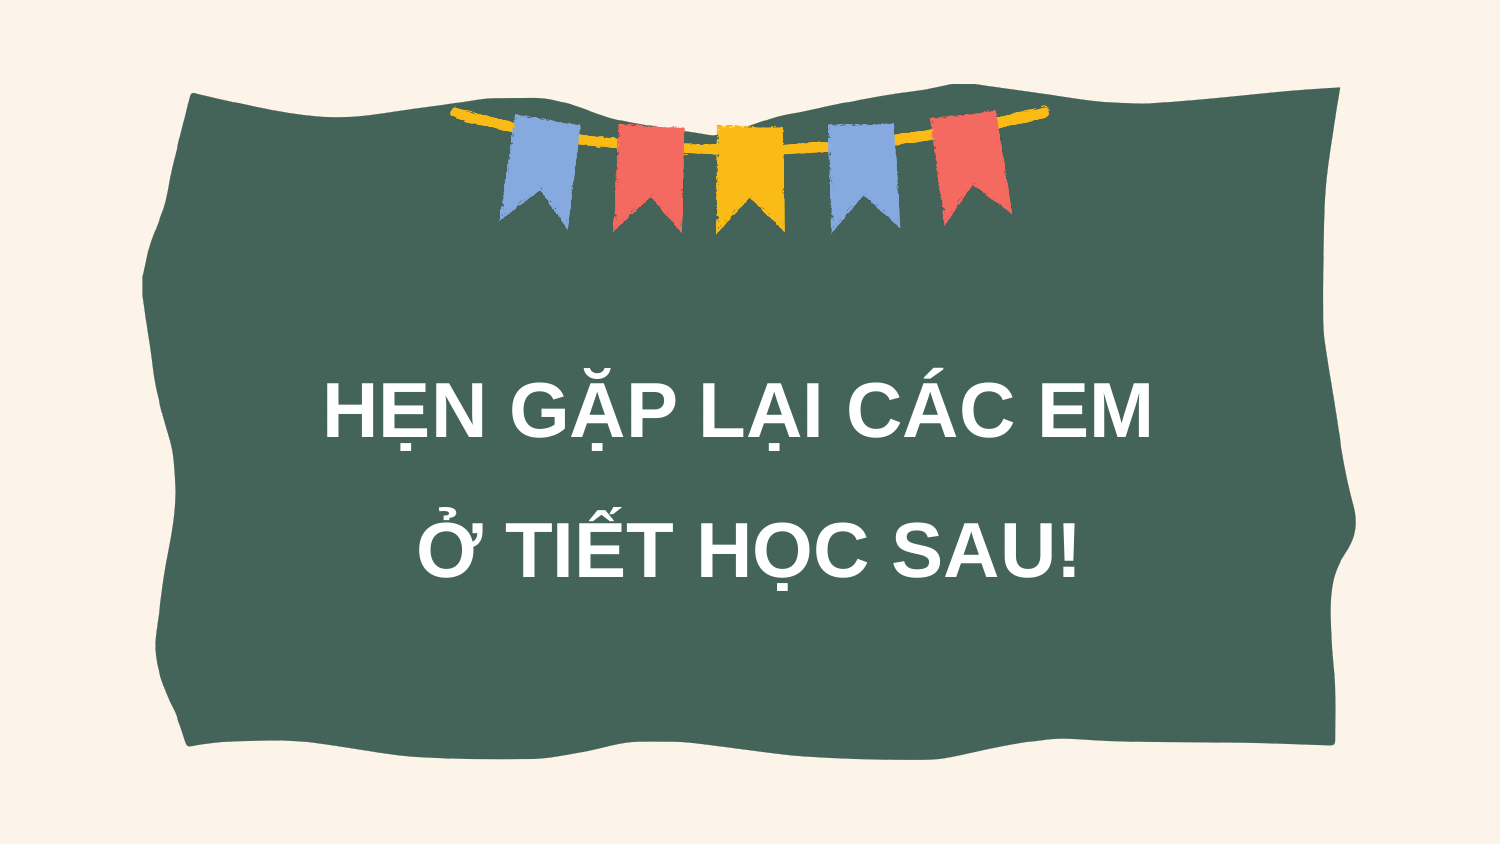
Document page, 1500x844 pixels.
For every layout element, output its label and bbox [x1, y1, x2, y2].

picture [142, 84, 1358, 760]
